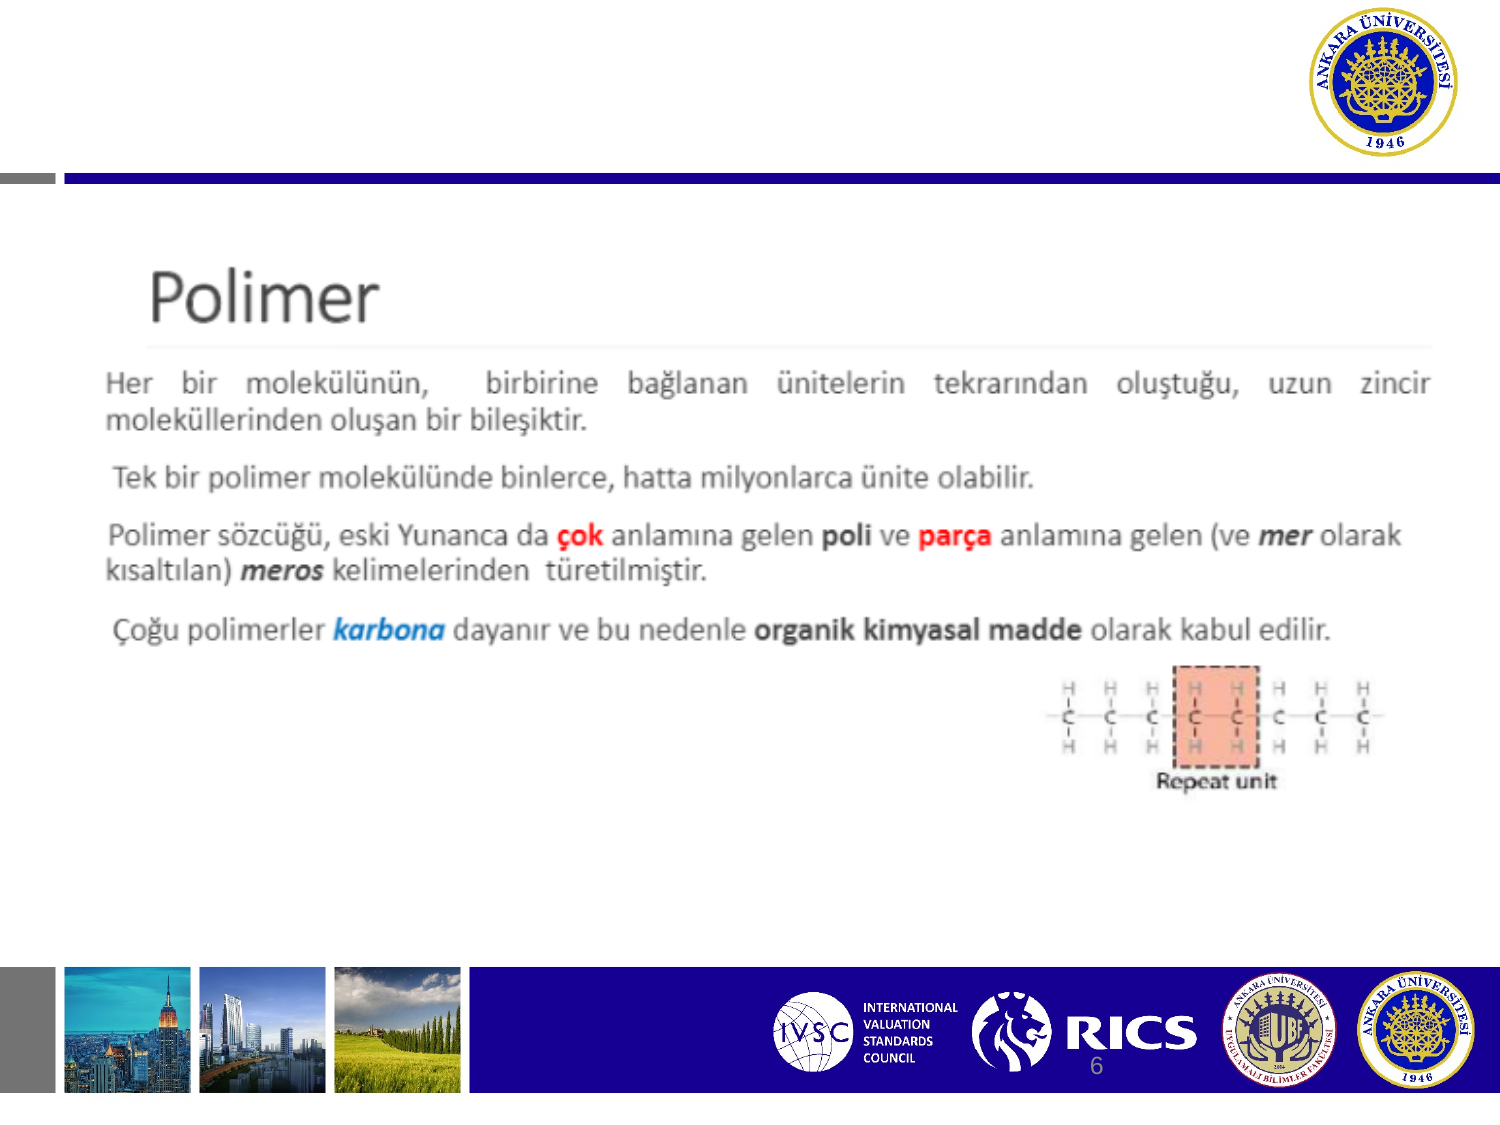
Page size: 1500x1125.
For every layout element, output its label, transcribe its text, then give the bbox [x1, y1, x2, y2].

slide_number 6 [1074, 1042, 1425, 1103]
picture [0, 0, 1500, 1125]
